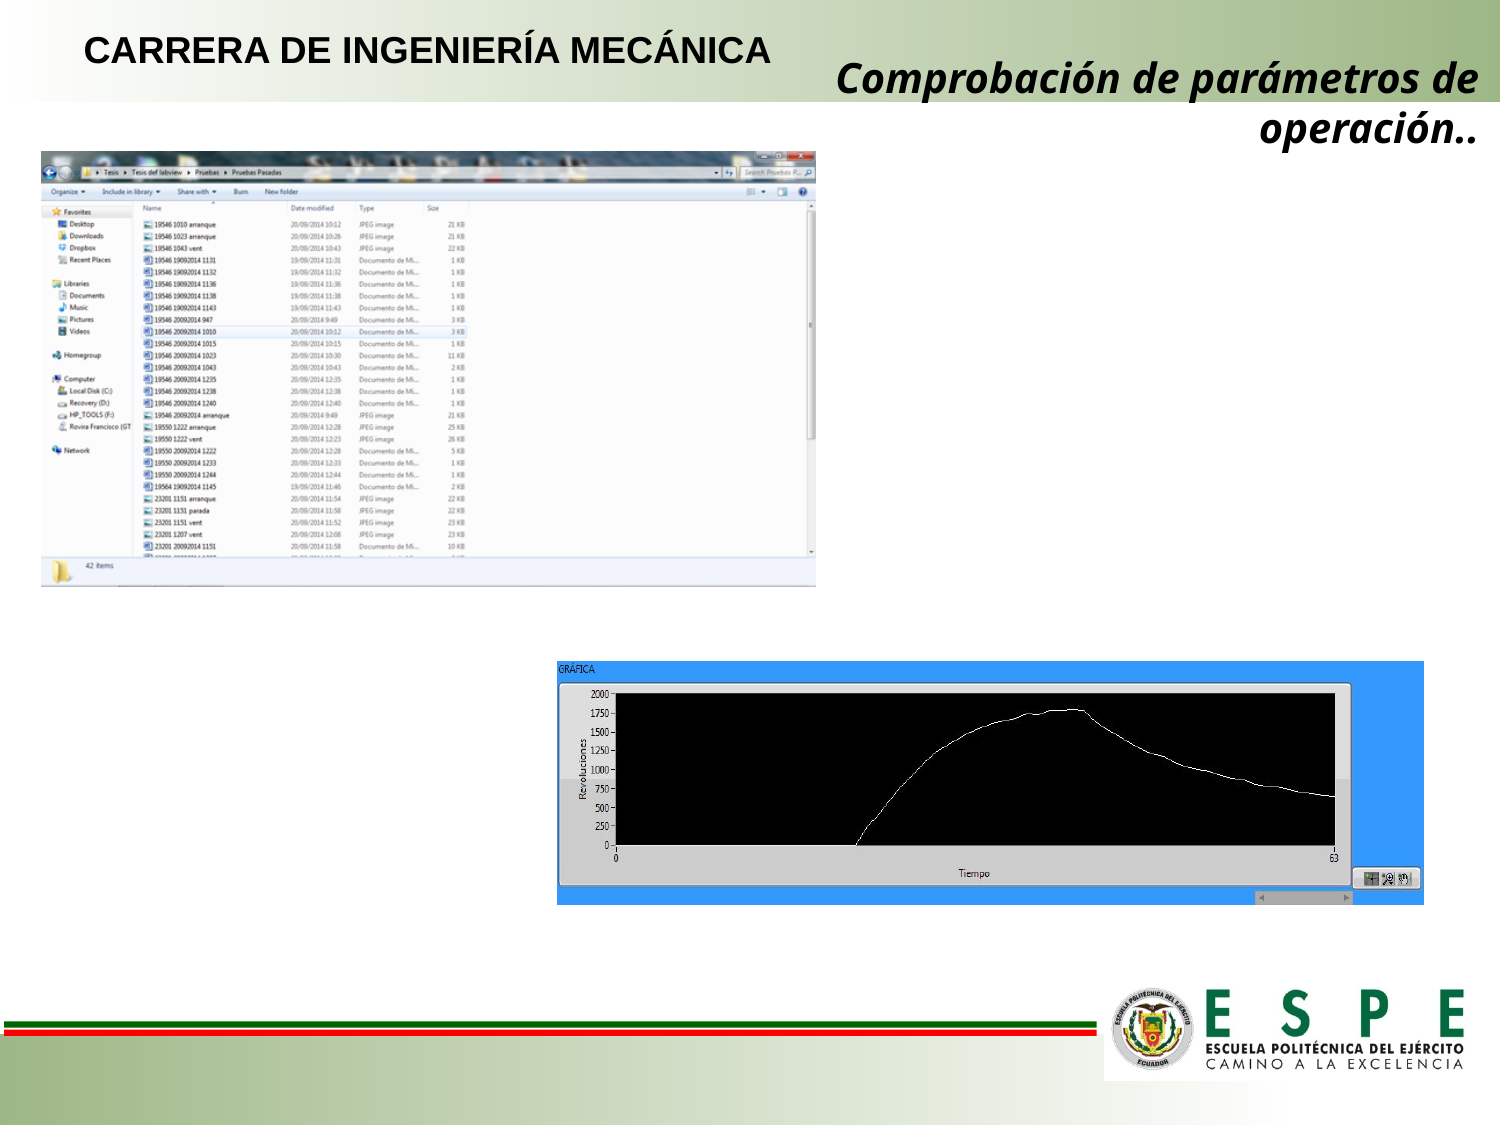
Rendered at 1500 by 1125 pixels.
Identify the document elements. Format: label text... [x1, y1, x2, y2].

text_box [0, 0, 1500, 75]
picture [40, 151, 816, 587]
picture [557, 660, 1424, 906]
text_box CARRERA DE INGENIERÍA MECÁNICA [68, 75, 787, 79]
title Comprobación de parámetros de operación.. [790, 75, 1495, 185]
picture [1104, 976, 1483, 1081]
